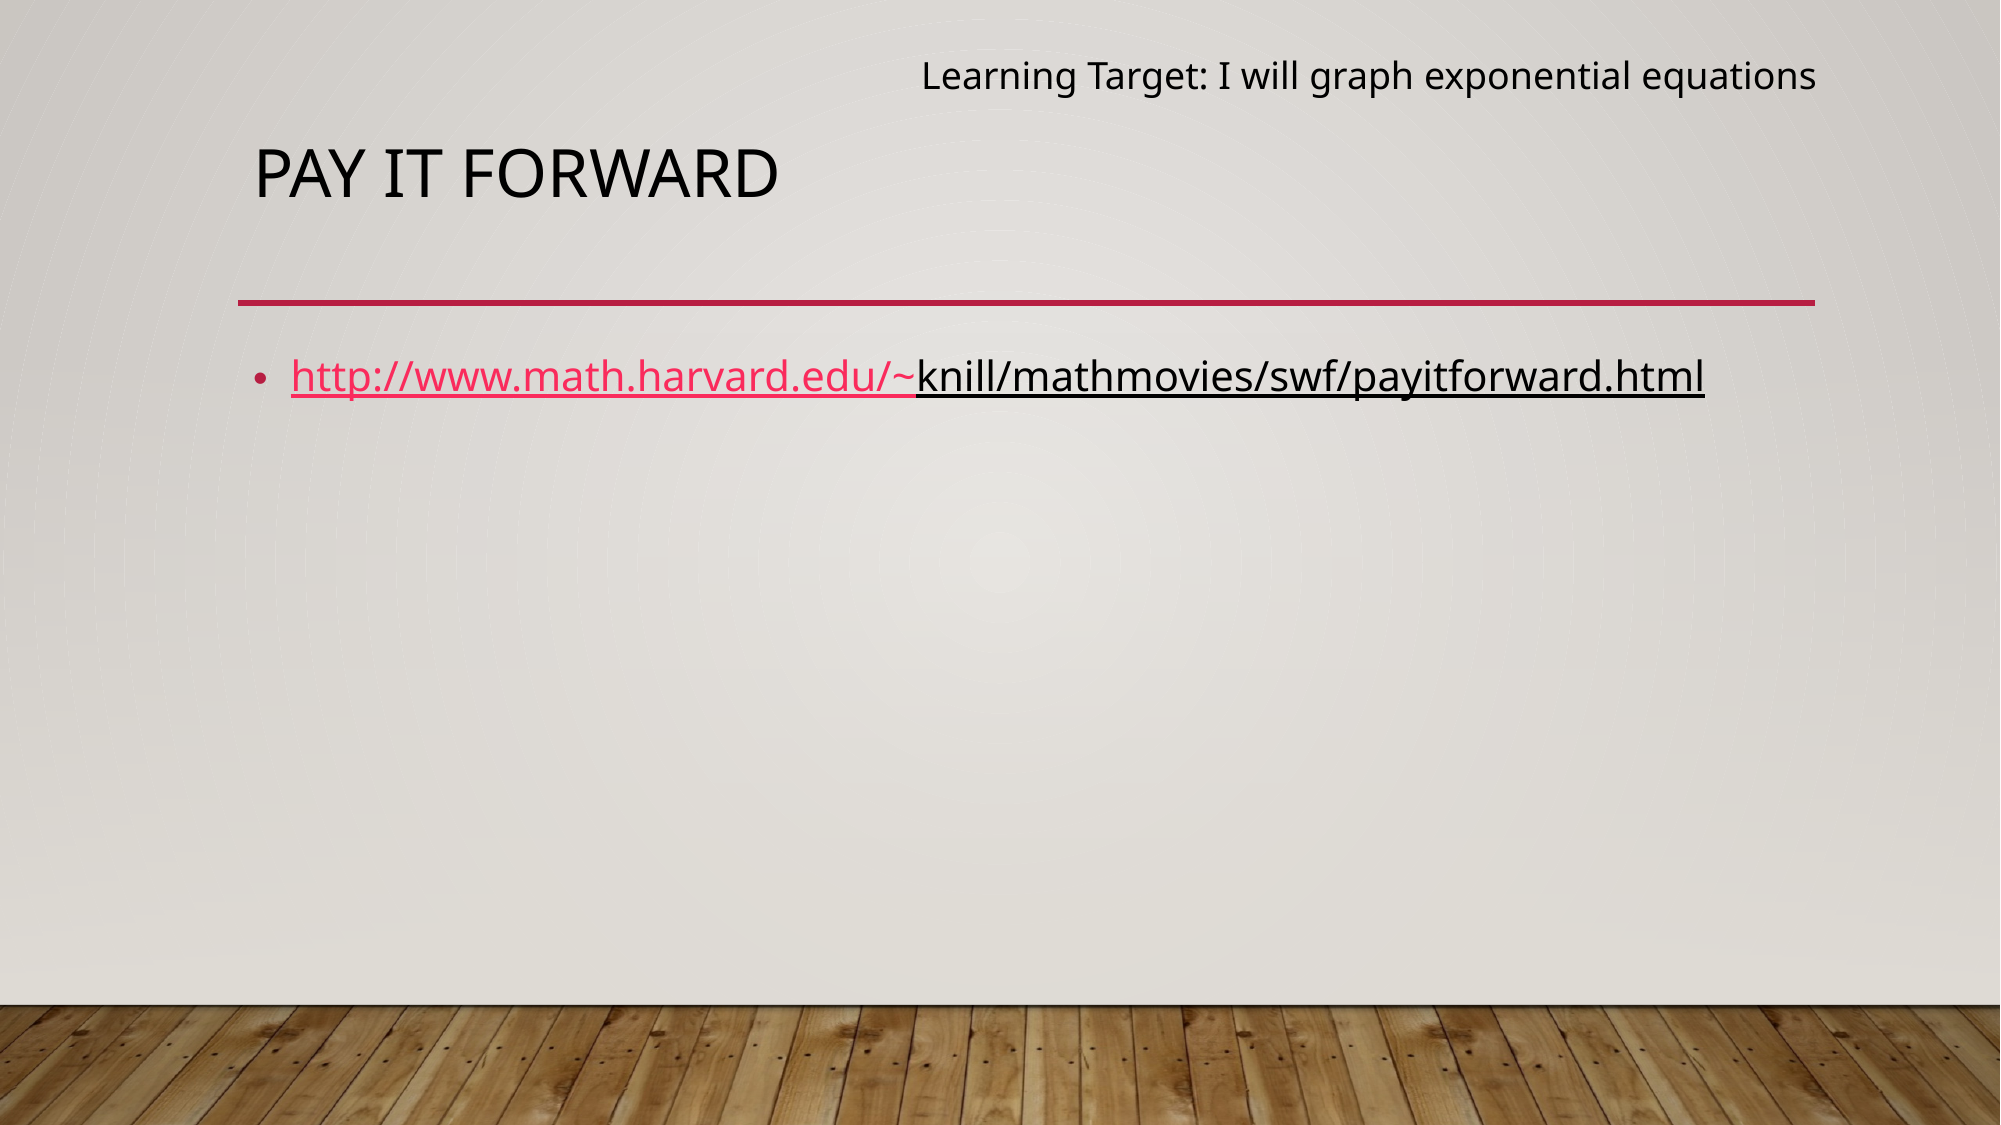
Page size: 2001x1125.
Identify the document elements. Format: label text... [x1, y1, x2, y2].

title Pay it forward [238, 131, 1814, 305]
text_box Learning Target: I will graph exponential equations [906, 44, 1833, 105]
picture [0, 1005, 2000, 1125]
list http://www.math.harvard.edu/~knill/mathmovies/swf/payitforward.html [238, 330, 1814, 897]
